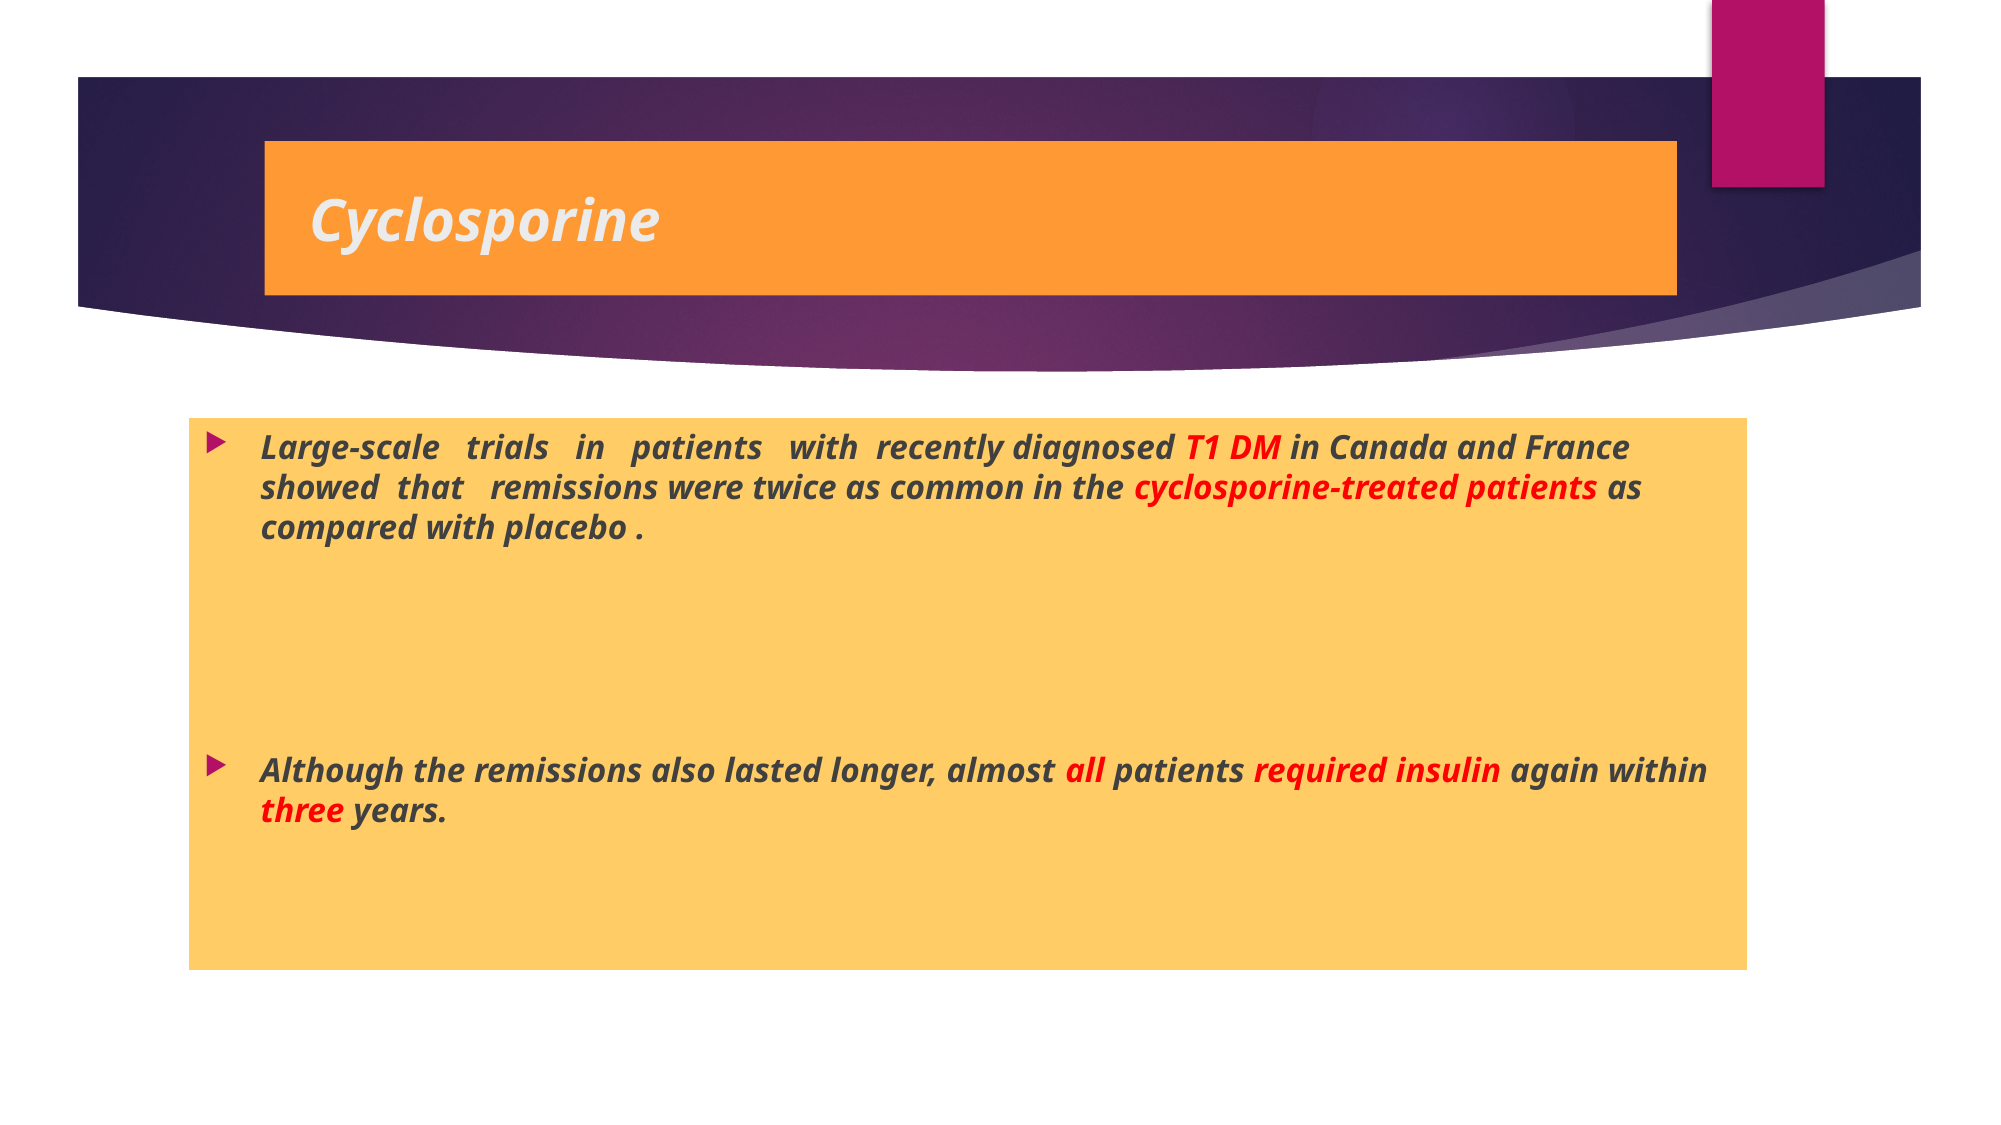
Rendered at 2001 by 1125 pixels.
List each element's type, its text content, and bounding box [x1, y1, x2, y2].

title Cyclosporine [264, 141, 1677, 296]
list Large-scale trials in patients with recently diagnosed T1 DM in Canada and France showed that remissions were twice as common in the cyclosporine-treated patients as compared with placebo . Although the remissions also lasted longer, almost all patients required insulin again within three years. [189, 418, 1747, 970]
